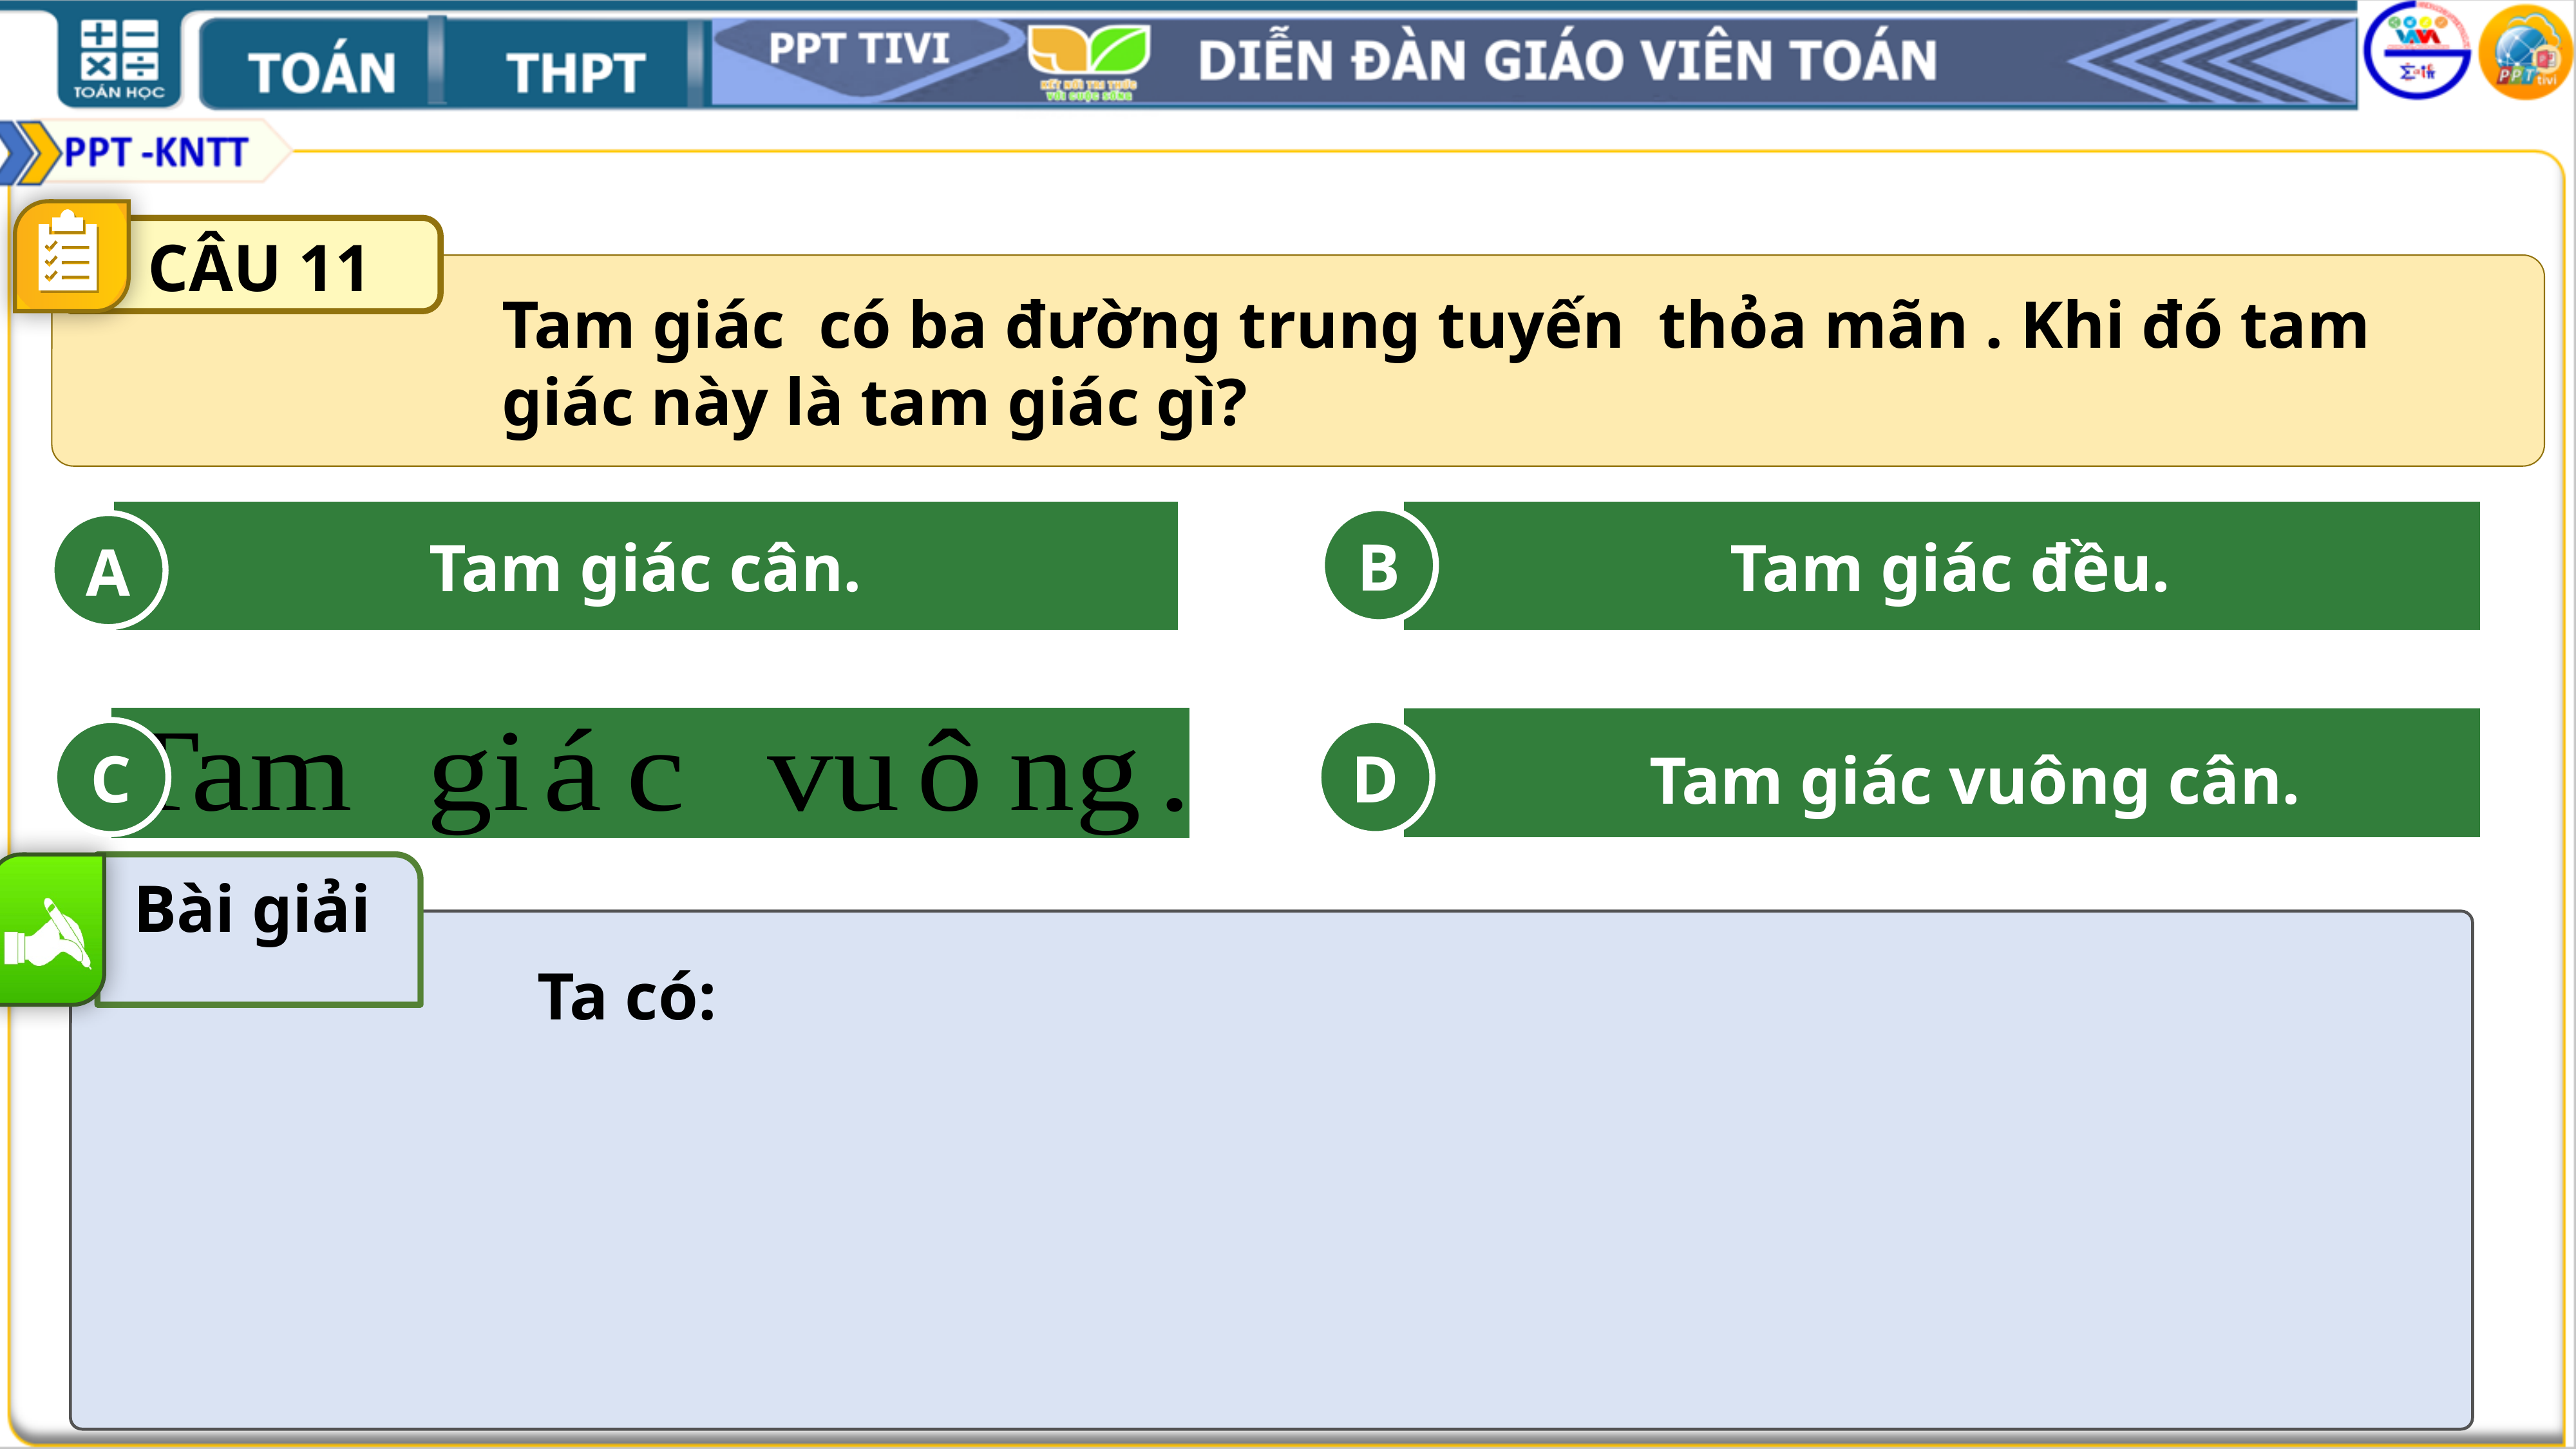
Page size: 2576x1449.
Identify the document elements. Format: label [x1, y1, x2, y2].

text_box [15, 201, 2544, 466]
picture [0, 0, 2576, 1449]
text_box [51, 500, 2481, 631]
text_box [54, 707, 2481, 838]
text_box [0, 854, 2473, 1430]
